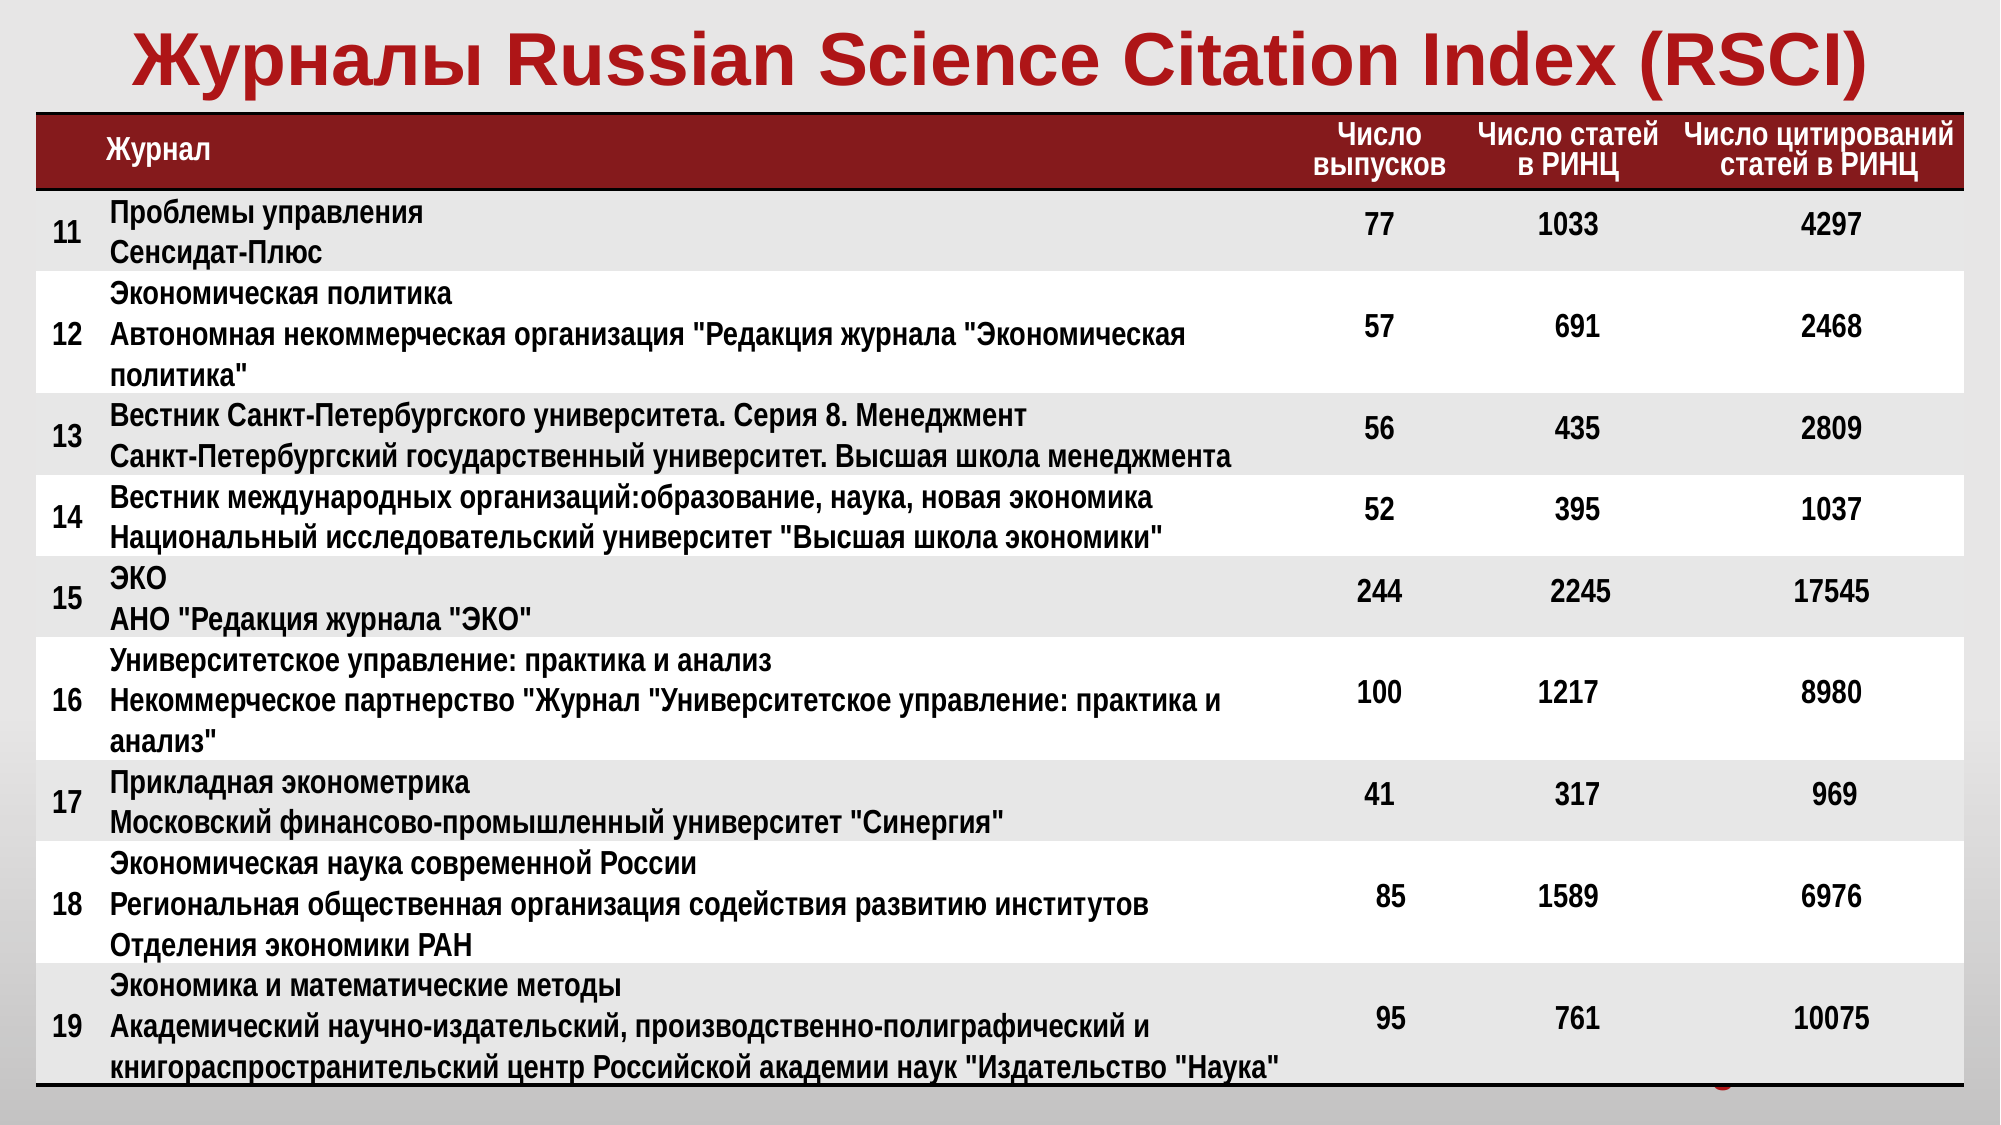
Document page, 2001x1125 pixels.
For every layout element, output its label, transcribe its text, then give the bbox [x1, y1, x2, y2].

table_cell 691 [1462, 271, 1675, 393]
table_cell 19 [36, 963, 99, 1083]
table_cell 15 [36, 556, 99, 637]
table_cell 11 [36, 191, 99, 271]
table_cell 18 [36, 841, 99, 963]
table_cell Экономическая политика Автономная некоммерческая организация "Редакция журнала "Экономическая политика" [99, 271, 1297, 393]
table_cell Вестник международных организаций:образование, наука, новая экономика Национальный исследовательский университет "Высшая школа экономики" [99, 475, 1297, 556]
table_cell 2809 [1675, 393, 1964, 475]
table_cell 57 [1297, 271, 1462, 393]
table_header Число статей в РИНЦ [1462, 115, 1675, 188]
table_cell 12 [36, 271, 99, 393]
table_cell 14 [36, 475, 99, 556]
table_cell Экономика и математические методы Академический научно-издательский, производственно-полиграфический и книгораспространительский центр Российской академии наук "Издательство "Наука" [99, 963, 1297, 1083]
table_cell 52 [1297, 475, 1462, 556]
table_cell 77 [1297, 191, 1462, 271]
table_cell 969 [1675, 760, 1964, 841]
table_cell 317 [1462, 760, 1675, 841]
table_cell 1217 [1462, 637, 1675, 760]
table_cell 6976 [1675, 841, 1964, 963]
table_cell 17545 [1675, 556, 1964, 637]
table_cell 10075 [1675, 963, 1964, 1083]
table_header Журнал [99, 115, 1297, 188]
table_cell 395 [1462, 475, 1675, 556]
table_cell 1033 [1462, 191, 1675, 271]
table_cell 41 [1297, 760, 1462, 841]
table_cell 17 [36, 760, 99, 841]
table_cell 16 [36, 637, 99, 760]
table_cell 13 [36, 393, 99, 475]
title Журналы Russian Science Citation Index (RSCI) [55, 9, 1945, 112]
table_cell Вестник Санкт-Петербургского университета. Серия 8. Менеджмент Санкт-Петербургский государственный университет. Высшая школа менеджмента [99, 393, 1297, 475]
picture [0, 862, 352, 1103]
table_cell 2245 [1462, 556, 1675, 637]
table_cell 2468 [1675, 271, 1964, 393]
table_cell 244 [1297, 556, 1462, 637]
table_cell 85 [1297, 841, 1462, 963]
table_header [36, 115, 99, 188]
table_cell 8980 [1675, 637, 1964, 760]
table_cell Проблемы управления Сенсидат-Плюс [99, 191, 1297, 271]
table_cell 100 [1297, 637, 1462, 760]
table_header Число выпусков [1297, 115, 1462, 188]
table_header Число цитирований статей в РИНЦ [1675, 115, 1964, 188]
table_cell 95 [1297, 963, 1462, 1083]
table_cell 435 [1462, 393, 1675, 475]
table_cell 1037 [1675, 475, 1964, 556]
table_cell Прикладная эконометрика Московский финансово-промышленный университет "Синергия" [99, 760, 1297, 841]
table_cell Университетское управление: практика и анализ Некоммерческое партнерство "Журнал "Университетское управление: практика и анализ" [99, 637, 1297, 760]
table_cell 4297 [1675, 191, 1964, 271]
table_cell 761 [1462, 963, 1675, 1083]
table_cell Экономическая наука современной России Региональная общественная организация содействия развитию институтов Отделения экономики РАН [99, 841, 1297, 963]
table_cell 56 [1297, 393, 1462, 475]
table_cell 1589 [1462, 841, 1675, 963]
table_cell ЭКО АНО "Редакция журнала "ЭКО" [99, 556, 1297, 637]
